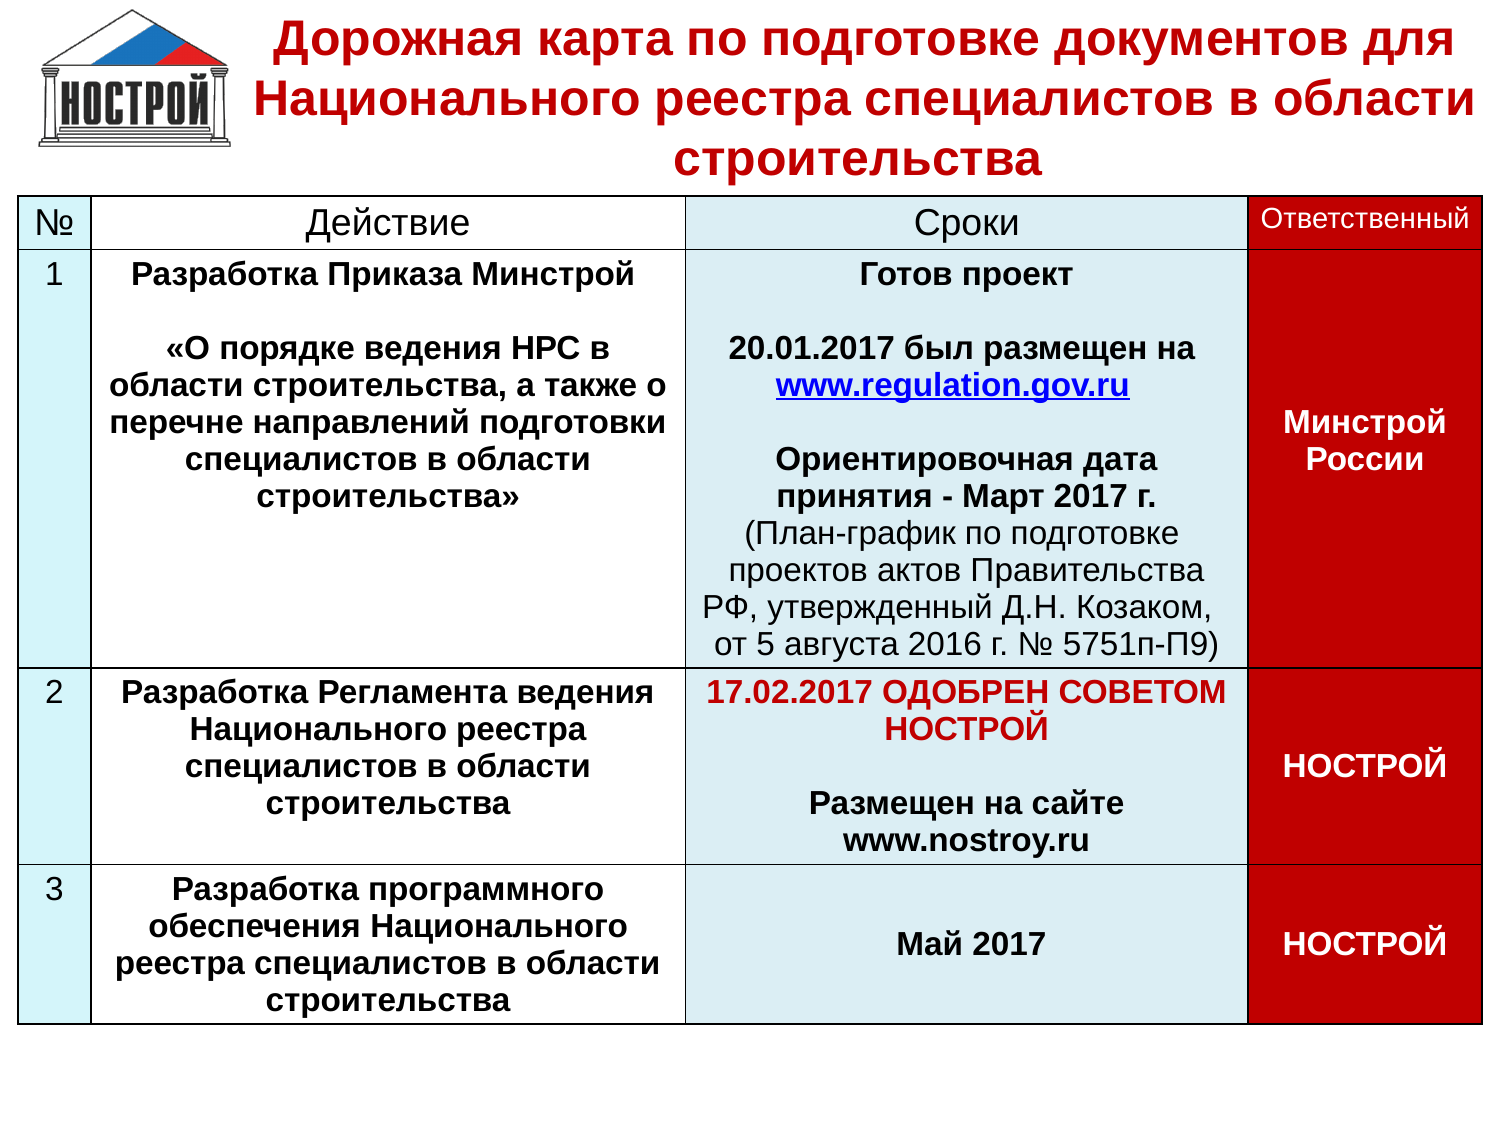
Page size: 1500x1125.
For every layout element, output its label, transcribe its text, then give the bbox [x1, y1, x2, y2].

table_cell 2 [19, 669, 90, 864]
table_cell 3 [19, 865, 90, 1023]
table_header Действие [92, 197, 685, 249]
table_header Ответственный [1249, 197, 1481, 249]
table_cell Разработка Регламента ведения Национального реестра специалистов в области строительства [92, 669, 685, 864]
table_cell 17.02.2017 ОДОБРЕН СОВЕТОМ НОСТРОЙ Размещен на сайте www.nostroy.ru [686, 669, 1247, 864]
table_cell Разработка Приказа Минстрой «О порядке ведения НРС в области строительства, а также о перечне направлений подготовки специалистов в области строительства» [92, 250, 685, 667]
picture [38, 9, 231, 148]
table_header № [19, 197, 90, 249]
table_cell НОСТРОЙ [1249, 865, 1481, 1023]
table_cell Готов проект 20.01.2017 был размещен на www.regulation.gov.ru Ориентировочная дата принятия - Март 2017 г. (План-график по подготовке проектов актов Правительства РФ, утвержденный Д.Н. Козаком, от 5 августа 2016 г. № 5751п-П9) [686, 250, 1247, 667]
table_cell Разработка программного обеспечения Национального реестра специалистов в области строительства [92, 865, 685, 1023]
table_cell Минстрой России [1249, 250, 1481, 667]
table_cell Май 2017 [686, 865, 1247, 1023]
table_cell 1 [19, 250, 90, 667]
title Дорожная карта по подготовке документов для Национального реестра специалистов в области строительства [235, 47, 1500, 144]
table_header Сроки [686, 197, 1247, 249]
table_cell НОСТРОЙ [1249, 669, 1481, 864]
